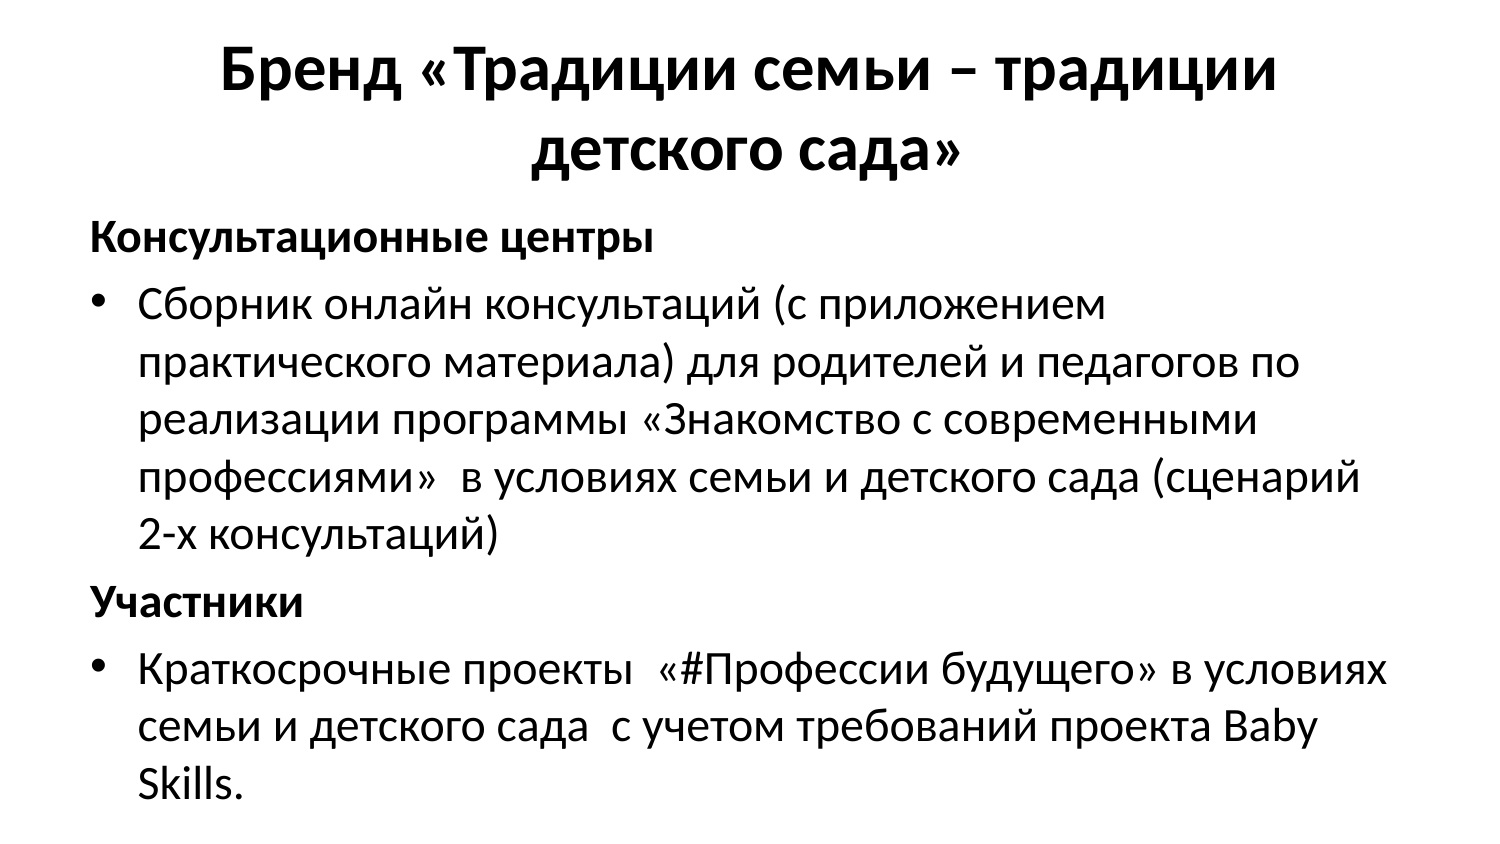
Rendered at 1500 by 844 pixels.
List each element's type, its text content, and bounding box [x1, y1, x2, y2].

title Бренд «Традиции семьи – традиции детского сада» [75, 33, 1425, 175]
list Консультационные центры Сборник онлайн консультаций (с приложением практического материала) для родителей и педагогов по реализации программы «Знакомство с современными профессиями» в условиях семьи и детского сада (сценарий 2-х консультаций) Участники Краткосрочные проекты «#Профессии будущего» в условиях семьи и детского сада с учетом требований проекта Baby Skills. [75, 196, 1425, 824]
